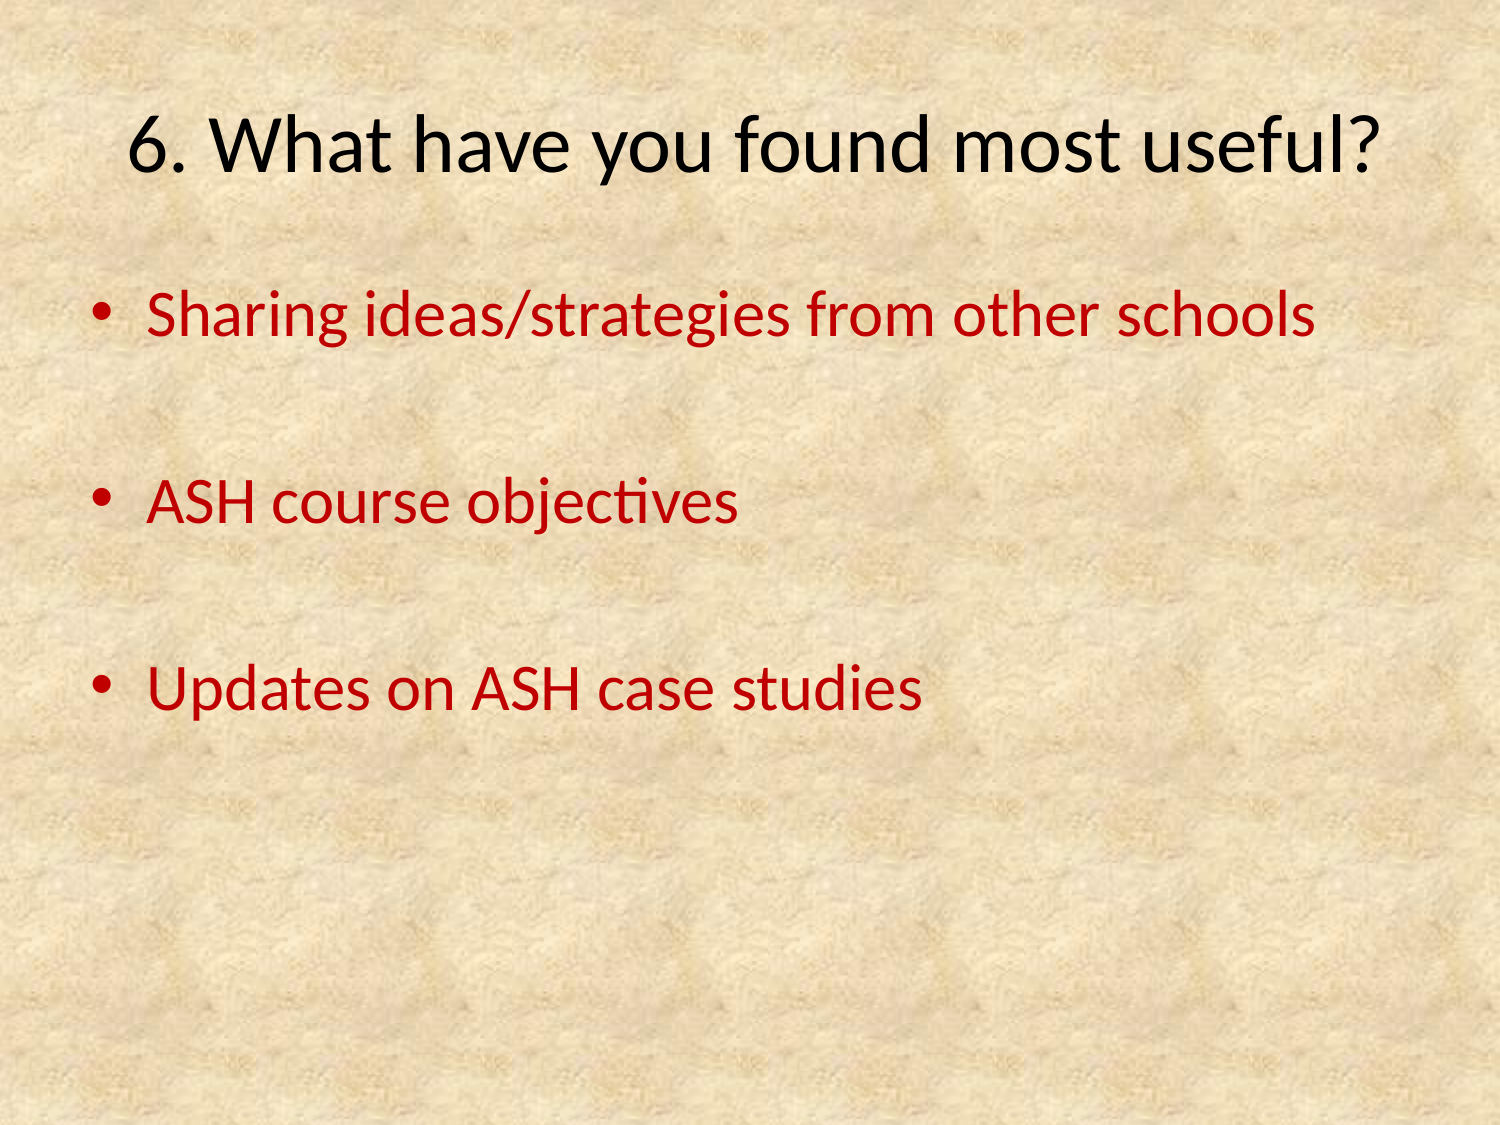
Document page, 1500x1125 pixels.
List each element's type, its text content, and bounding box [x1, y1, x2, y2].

title 6. What have you found most useful? [50, 45, 1463, 233]
picture [0, 0, 1500, 1125]
list Sharing ideas/strategies from other schools ASH course objectives Updates on ASH case studies [75, 262, 1425, 1005]
